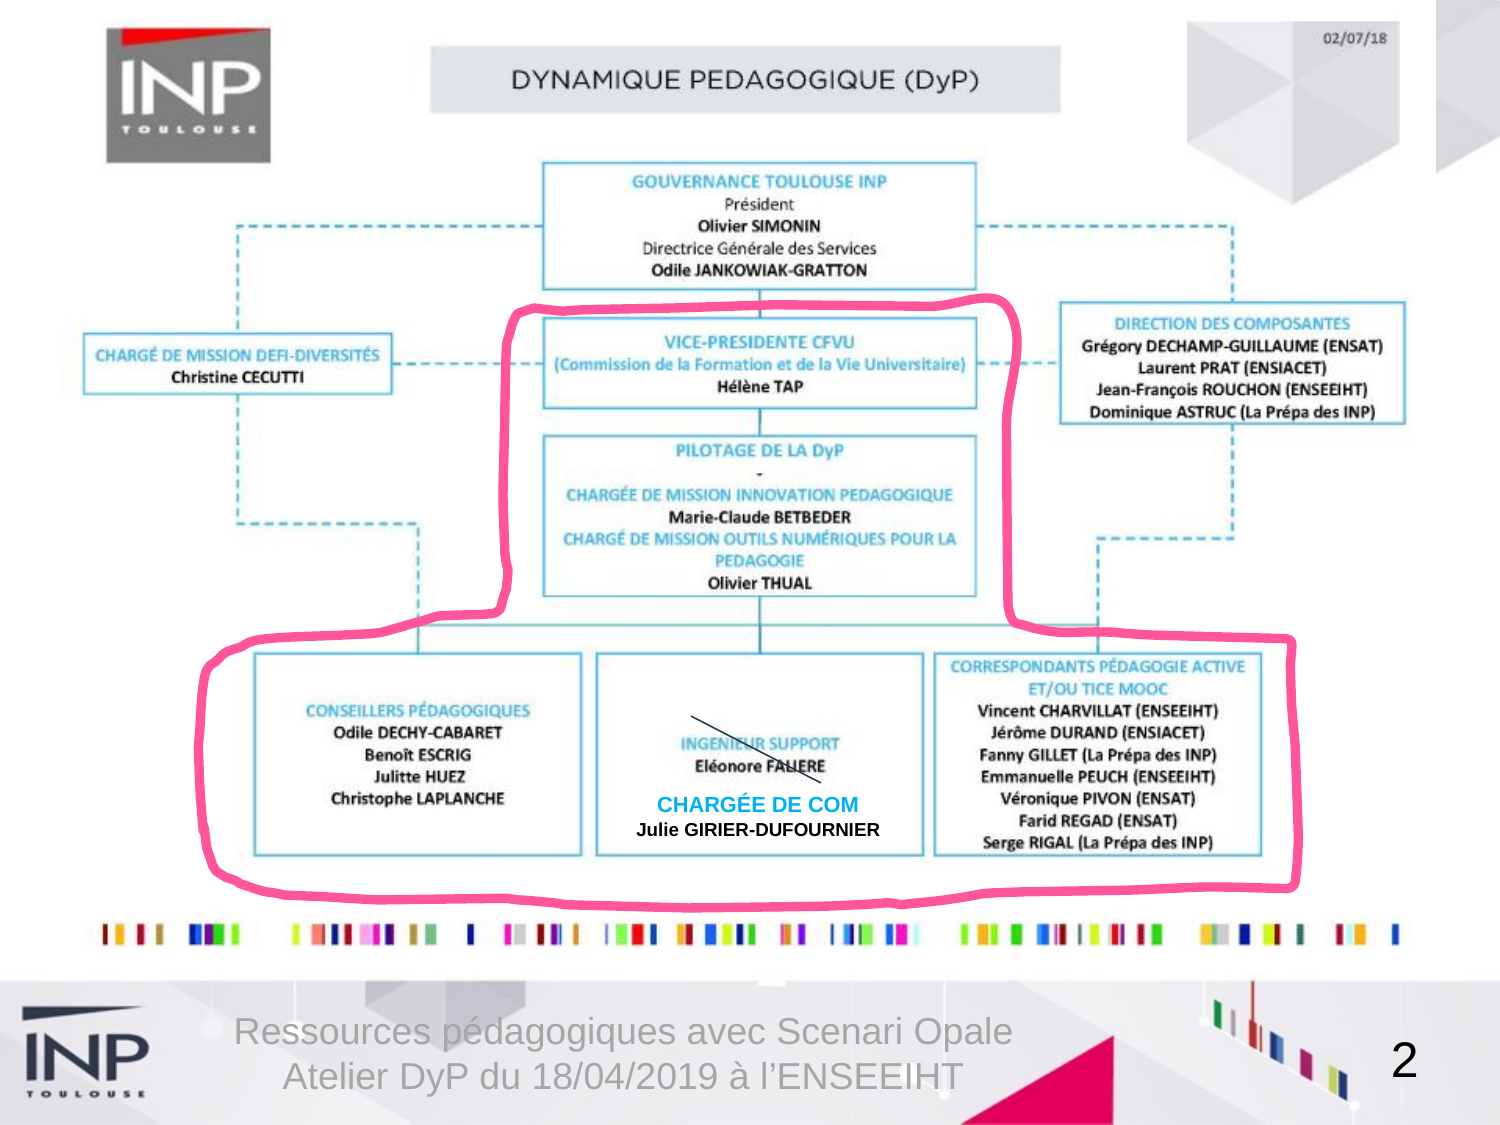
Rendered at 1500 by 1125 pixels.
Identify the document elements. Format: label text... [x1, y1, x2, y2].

slide_number 2 [1376, 1020, 1480, 1106]
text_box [690, 715, 822, 784]
picture [0, 0, 1500, 1125]
